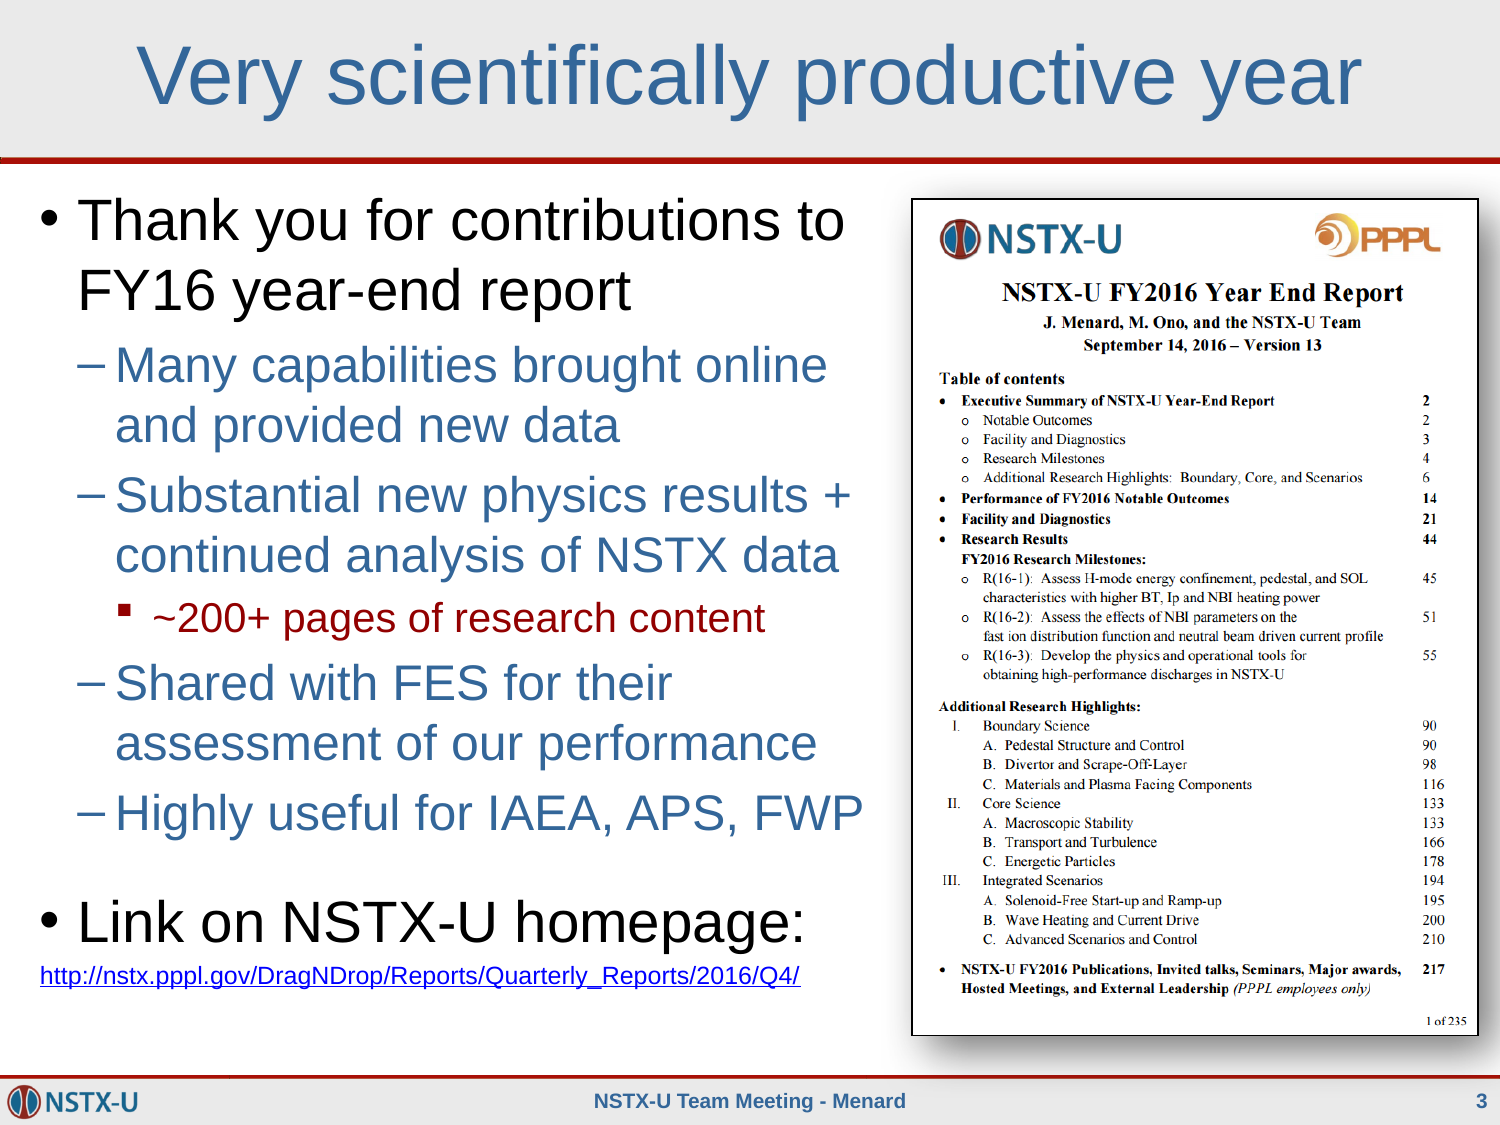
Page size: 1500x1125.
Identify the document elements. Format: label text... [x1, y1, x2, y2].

list Thank you for contributions to FY16 year-end report Many capabilities brought online and provided new data Substantial new physics results + continued analysis of NSTX data ~200+ pages of research content Shared with FES for their assessment of our performance Highly useful for IAEA, APS, FWP Link on NSTX-U homepage: http://nstx.pppl.gov/DragNDrop/Reports/Quarterly_Reports/2016/Q4/ [24, 174, 888, 1063]
picture [912, 199, 1478, 1035]
picture [0, 158, 1500, 164]
title Very scientifically productive year [0, 0, 1500, 158]
picture [0, 1075, 1500, 1125]
